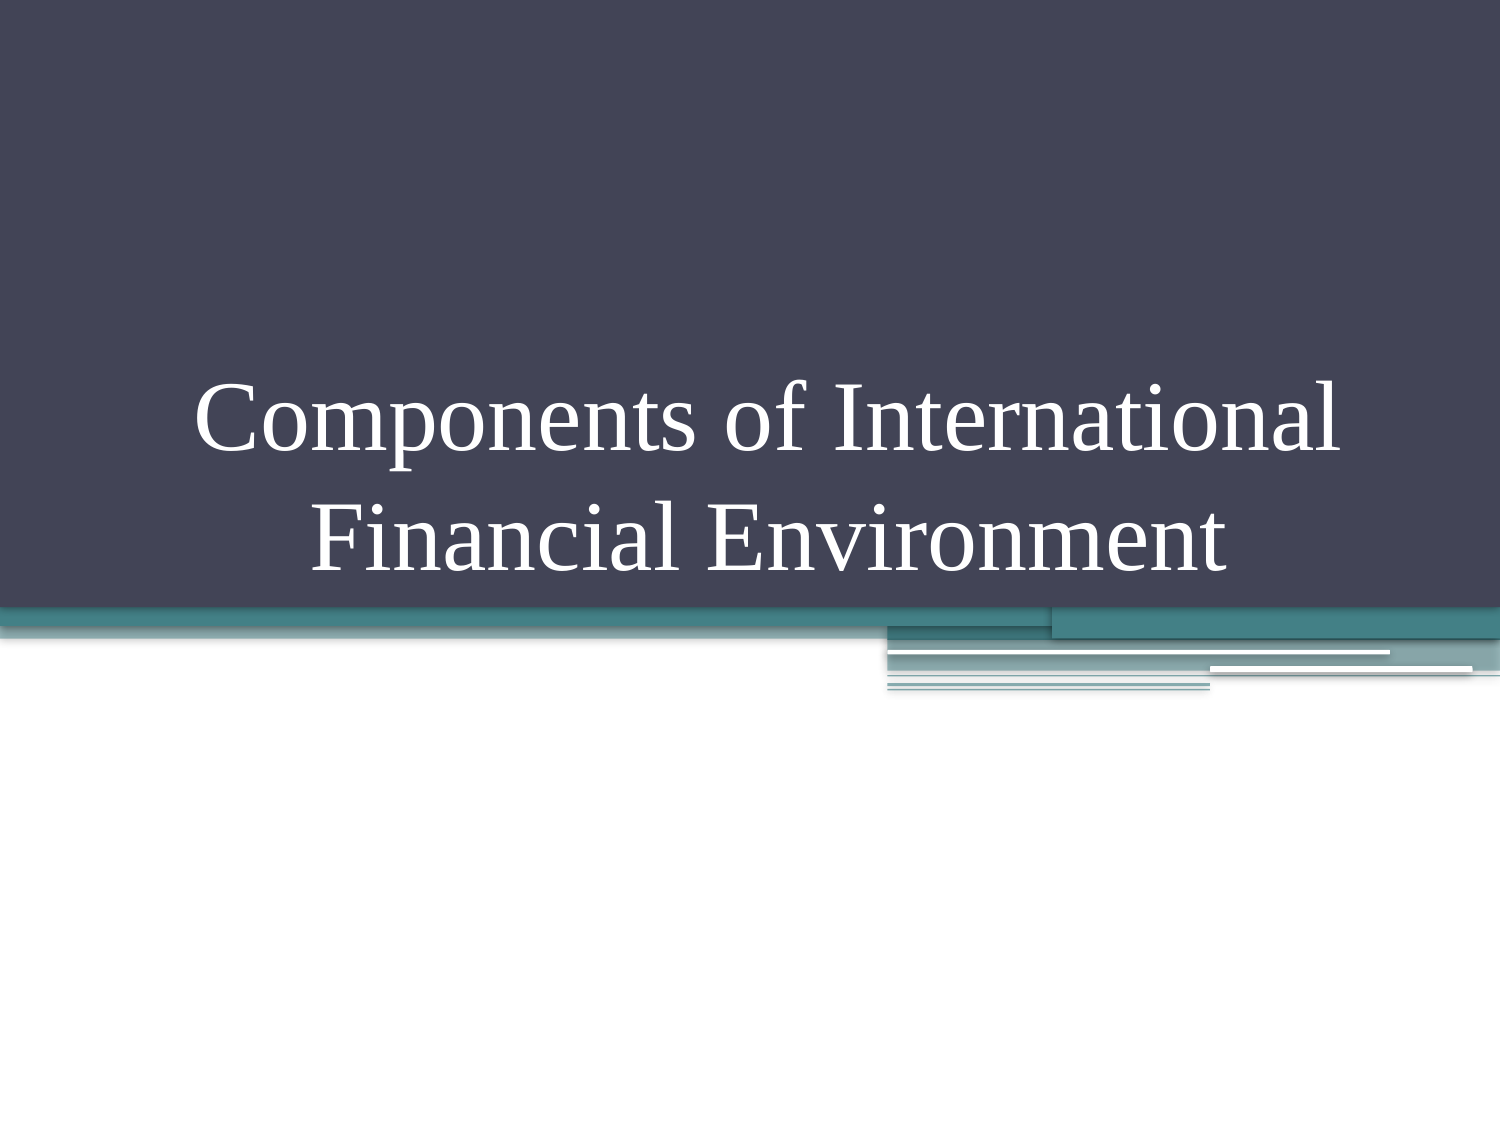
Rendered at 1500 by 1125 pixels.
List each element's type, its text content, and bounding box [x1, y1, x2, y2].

title Components of International Financial Environment [75, 302, 1463, 598]
